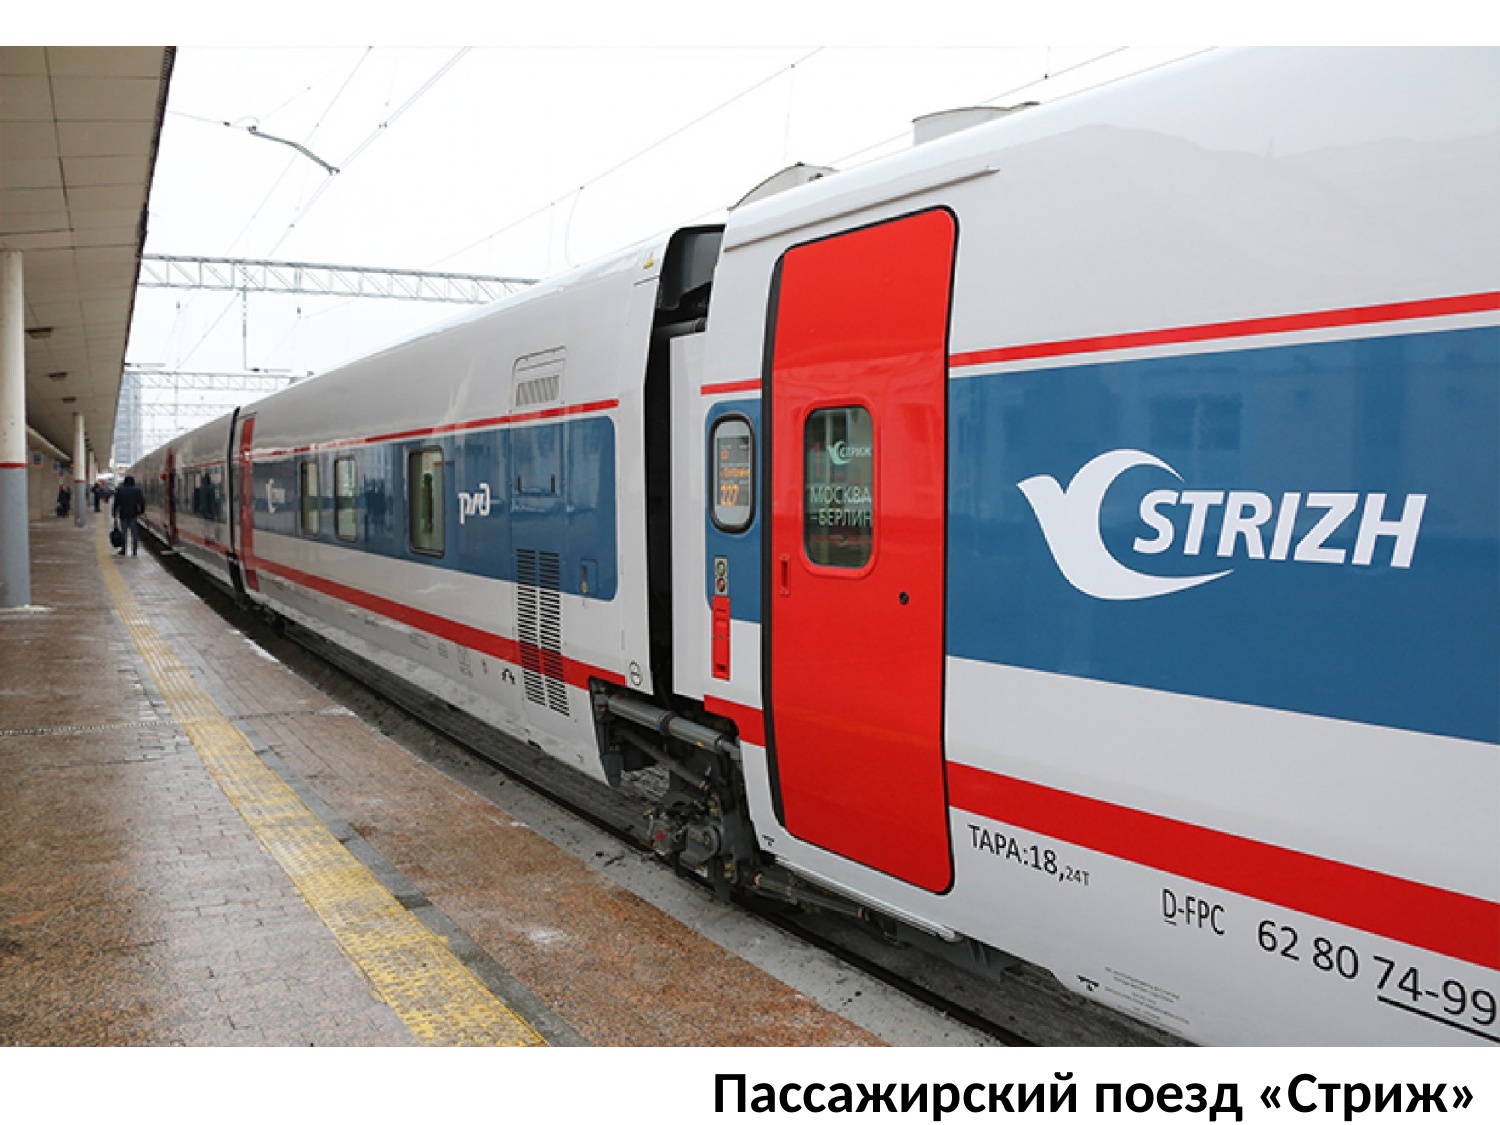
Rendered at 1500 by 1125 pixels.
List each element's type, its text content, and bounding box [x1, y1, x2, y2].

picture [0, 46, 1500, 1047]
text_box Пассажирский поезд «Стриж» [698, 1047, 1500, 1125]
